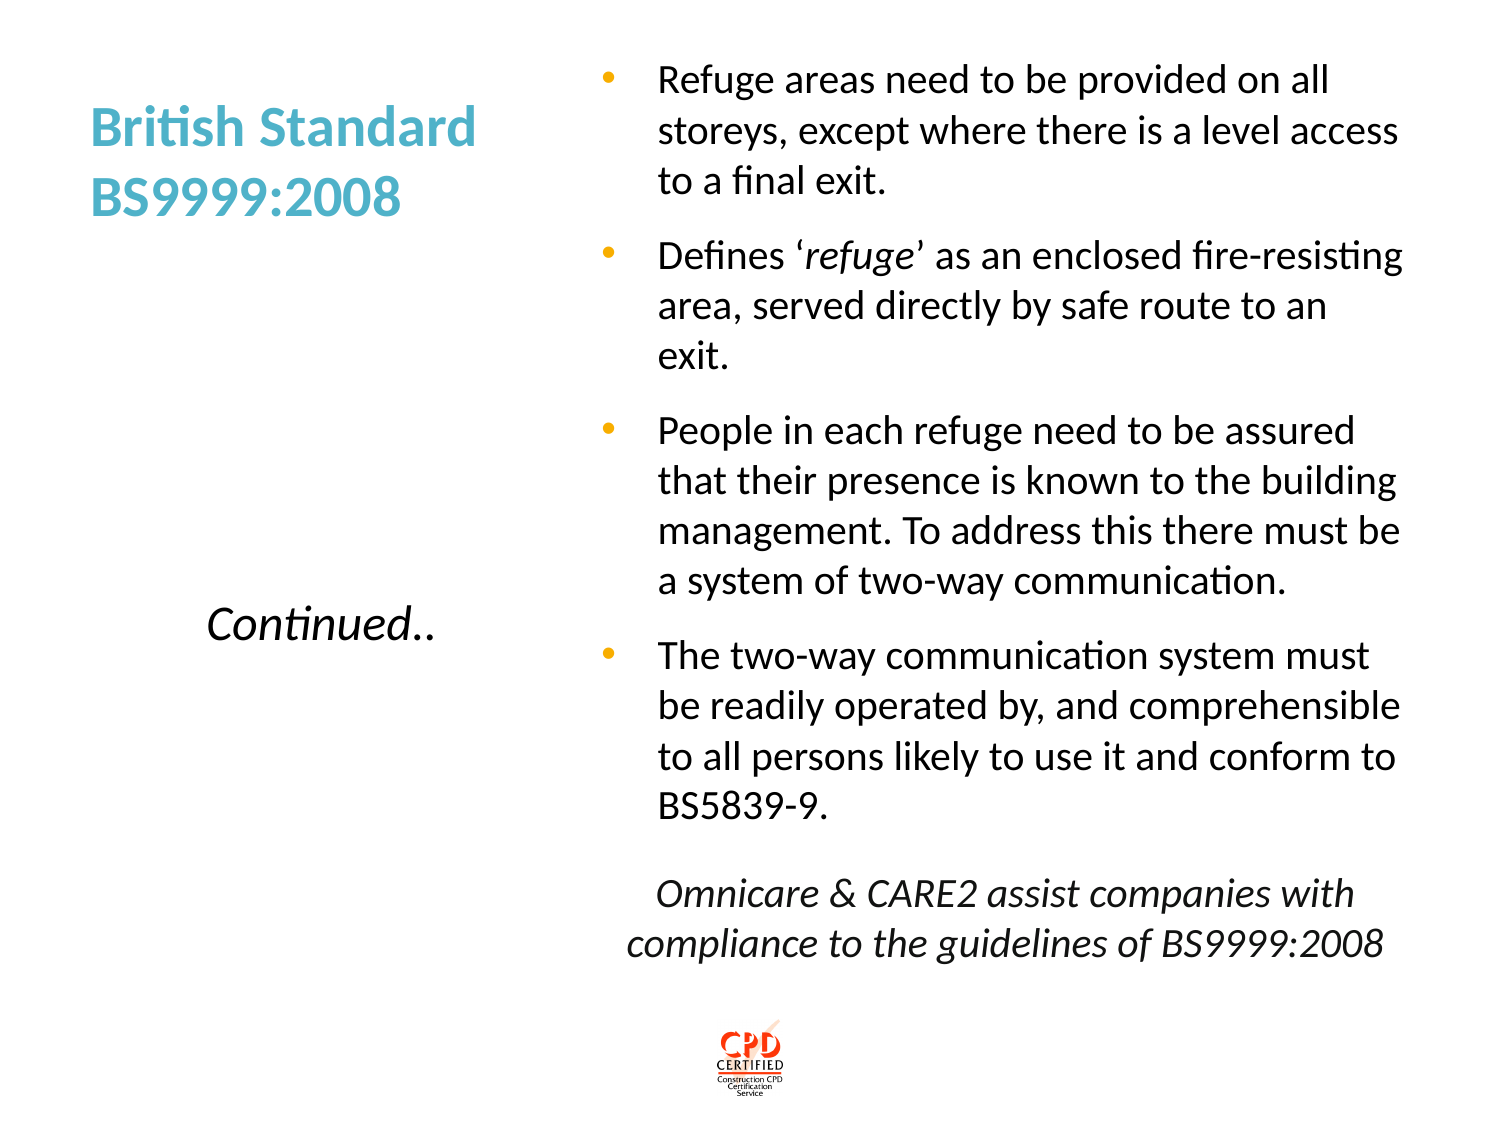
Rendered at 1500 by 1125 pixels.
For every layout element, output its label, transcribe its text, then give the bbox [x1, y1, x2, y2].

picture [716, 1019, 783, 1096]
list Continued.. [75, 235, 569, 1005]
list Refuge areas need to be provided on all storeys, except where there is a level access to a final exit. Defines ‘refuge’ as an enclosed fire-resisting area, served directly by safe route to an exit. People in each refuge need to be assured that their presence is known to the building management. To address this there must be a system of two-way communication. The two-way communication system must be readily operated by, and comprehensible to all persons likely to use it and conform to BS5839-9. Omnicare & CARE2 assist companies with compliance to the guidelines of BS9999:2008 [586, 44, 1425, 1005]
title British Standard BS9999:2008 [75, 44, 569, 235]
